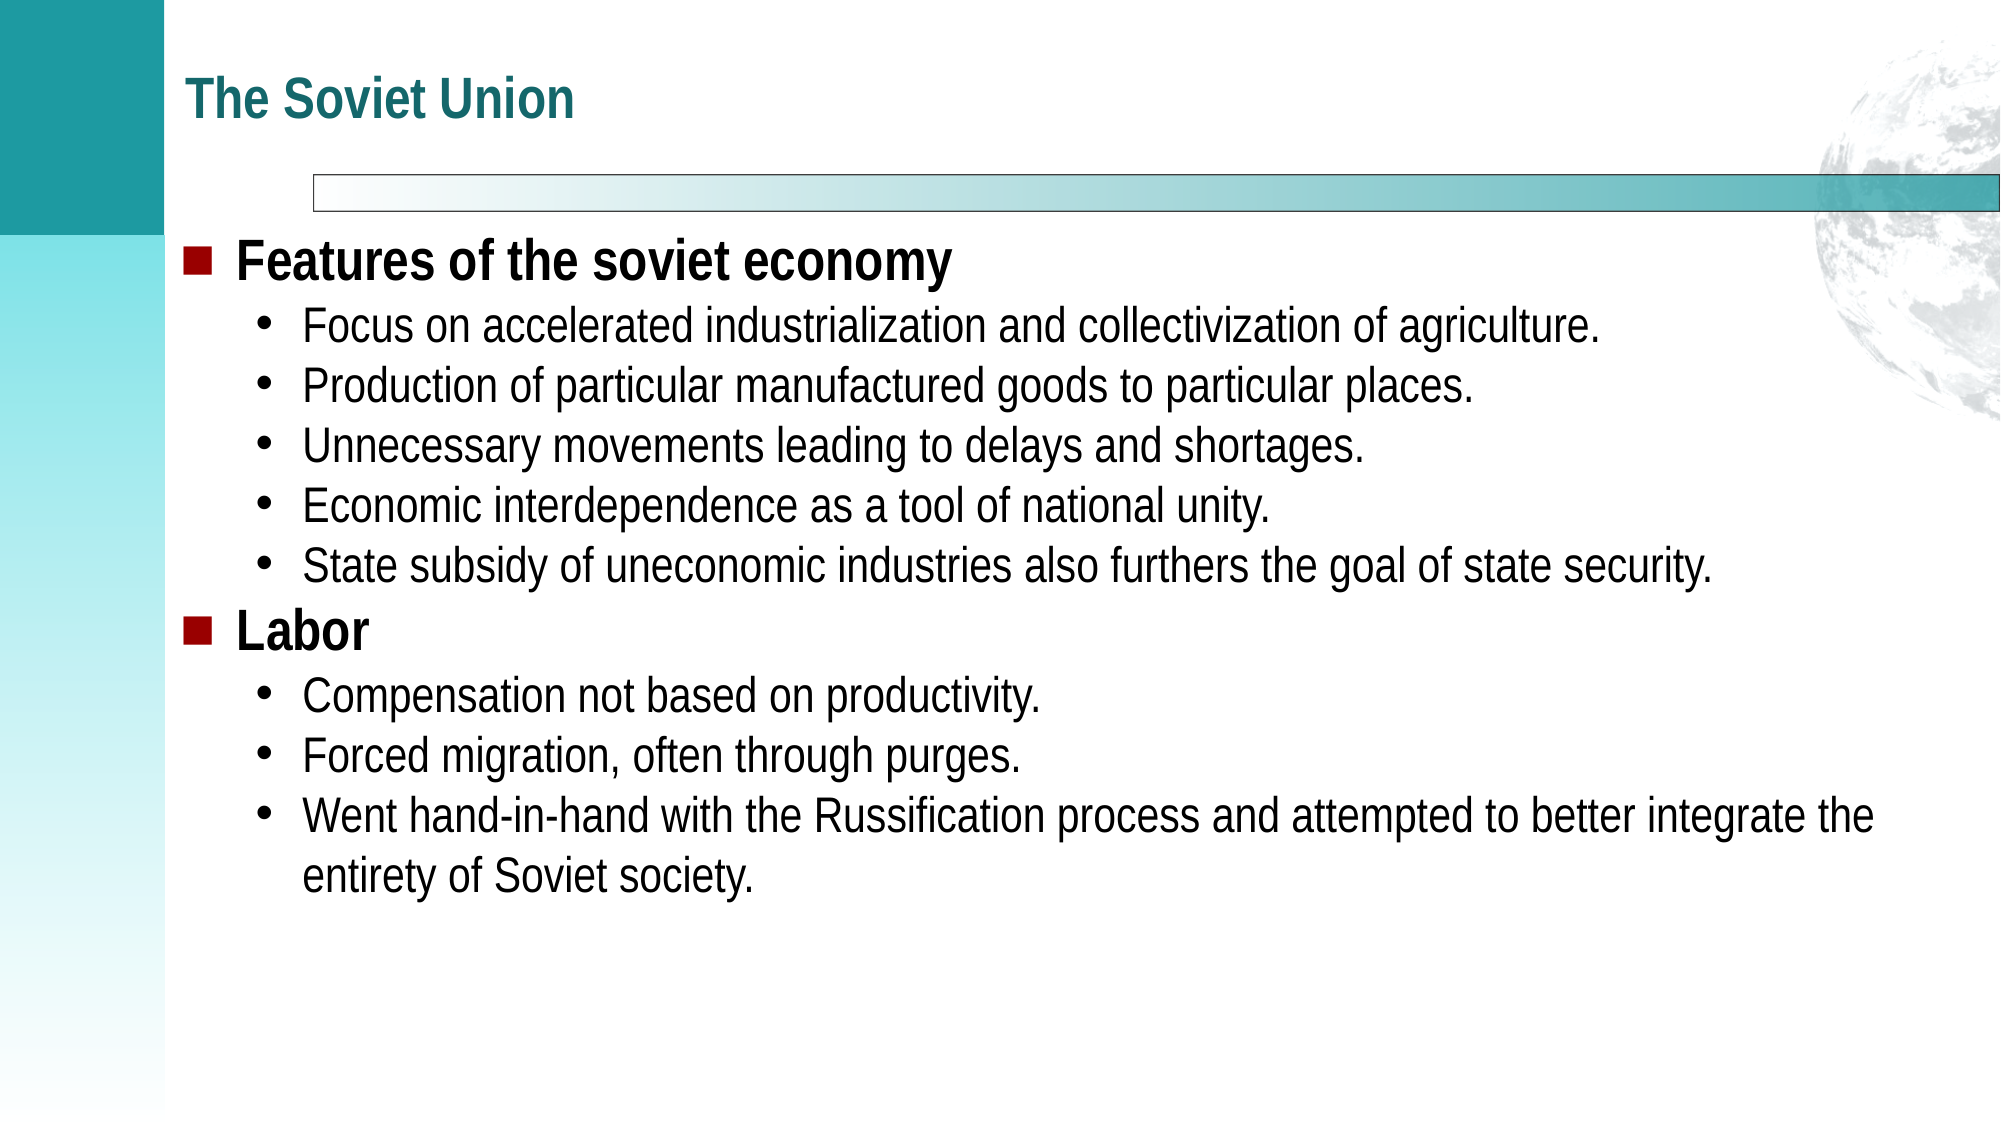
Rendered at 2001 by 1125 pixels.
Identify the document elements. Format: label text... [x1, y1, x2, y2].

title The Soviet Union [170, 16, 1967, 173]
list Features of the soviet economy Focus on accelerated industrialization and collectivization of agriculture. Production of particular manufactured goods to particular places. Unnecessary movements leading to delays and shortages. Economic interdependence as a tool of national unity. State subsidy of uneconomic industries also furthers the goal of state security. Labor Compensation not based on productivity. Forced migration, often through purges. Went hand-in-hand with the Russification process and attempted to better integrate the entirety of Soviet society. [165, 214, 1970, 1084]
